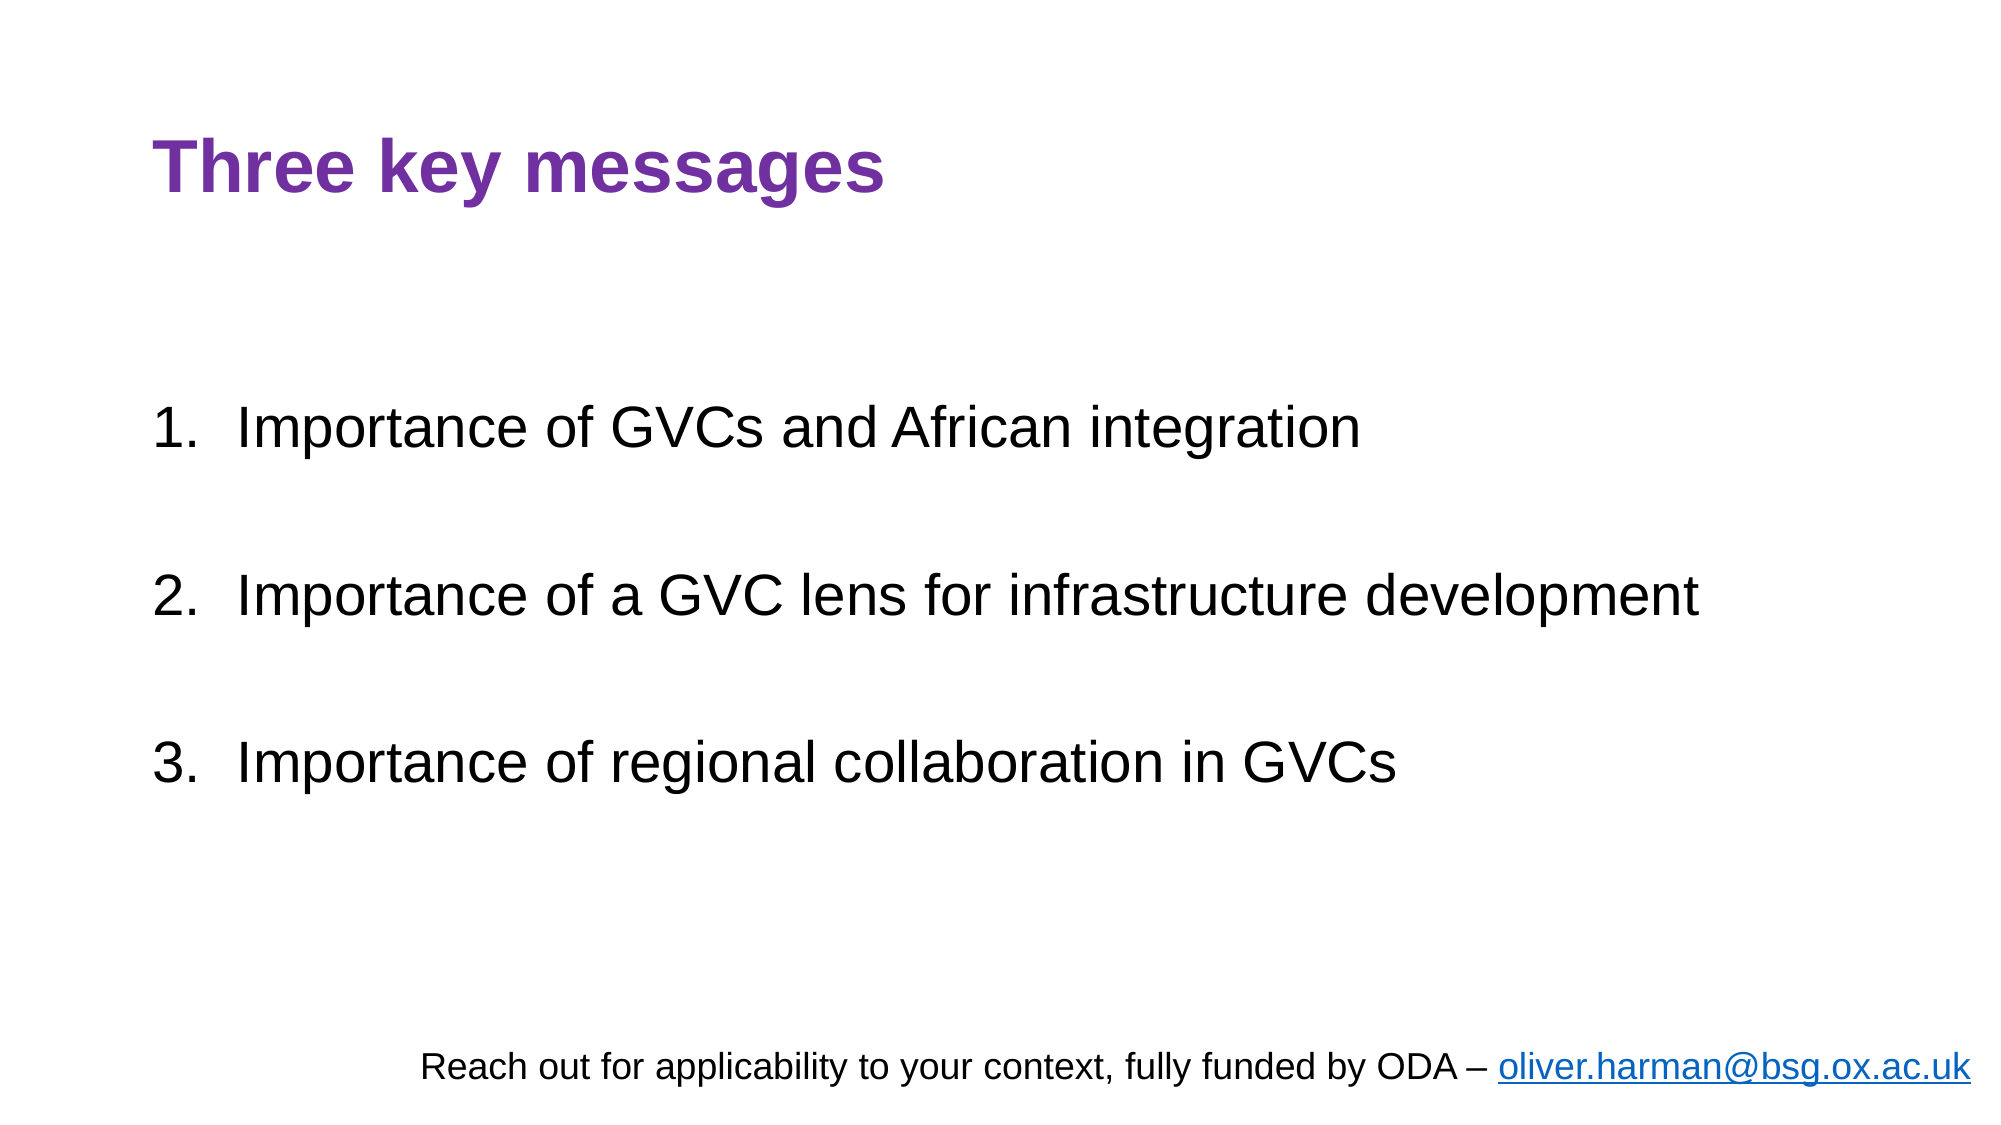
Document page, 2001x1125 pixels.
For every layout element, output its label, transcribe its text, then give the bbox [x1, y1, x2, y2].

text_box Reach out for applicability to your context, fully funded by ODA – oliver.harman@bsg.ox.ac.uk [405, 1034, 1997, 1095]
title Three key messages [137, 59, 1863, 278]
list Importance of GVCs and African integration Importance of a GVC lens for infrastructure development Importance of regional collaboration in GVCs [137, 299, 1863, 870]
